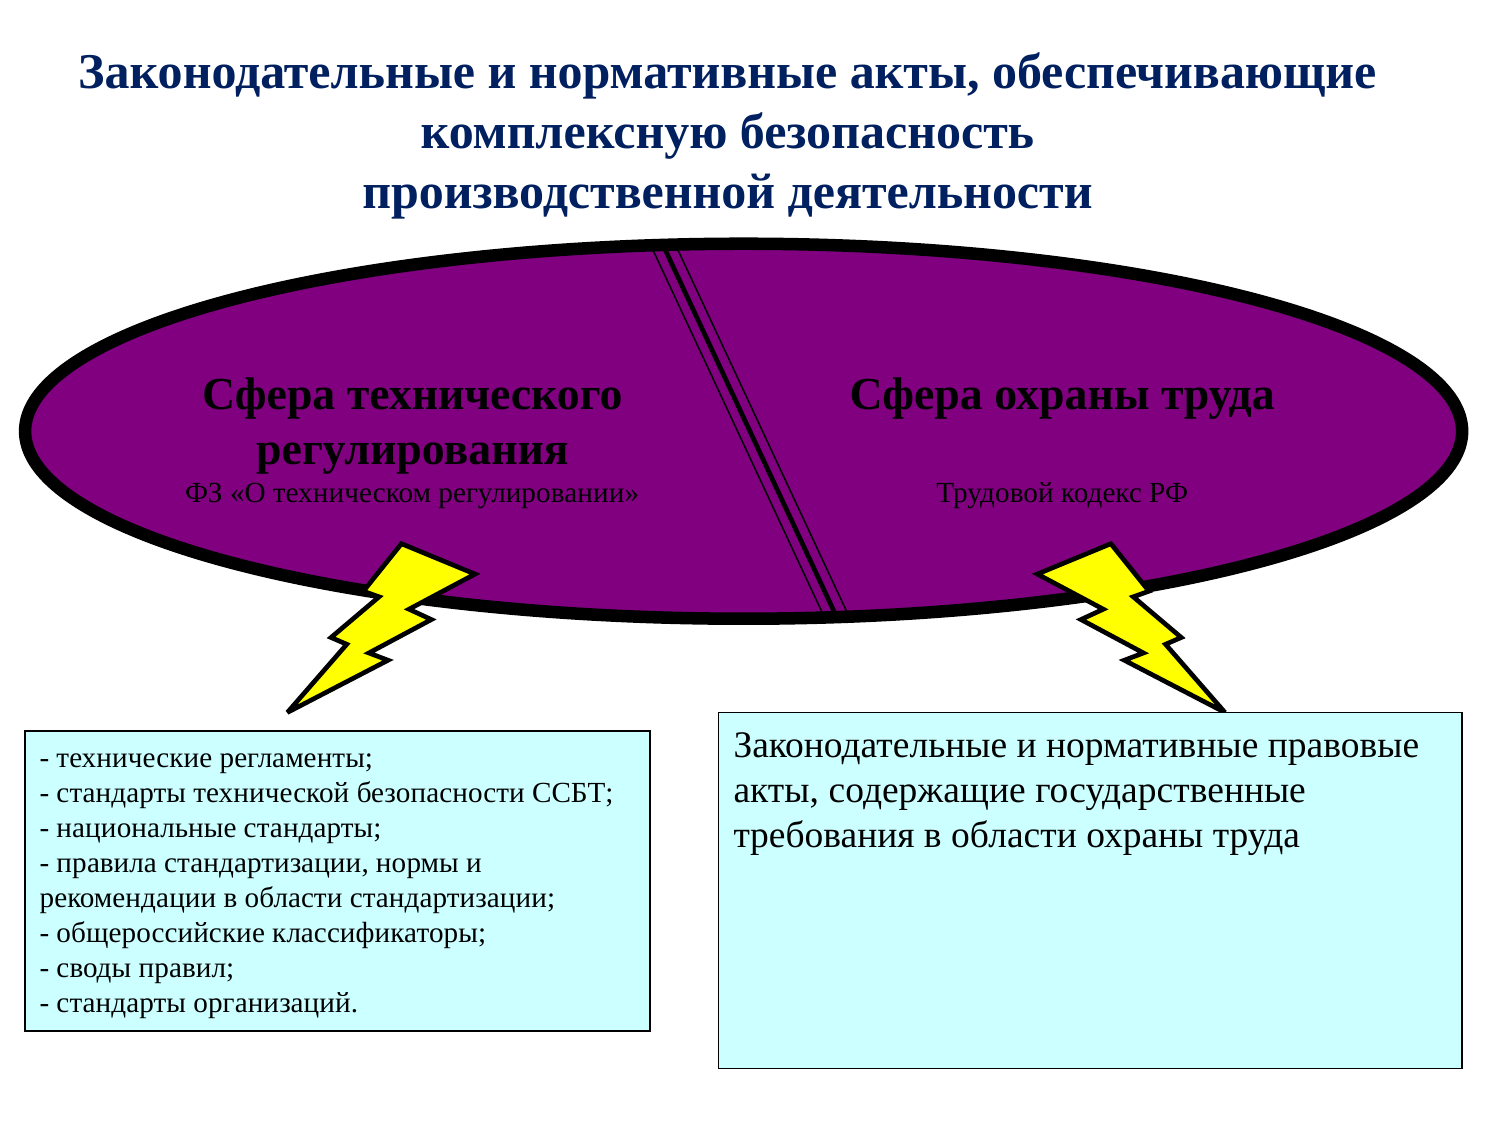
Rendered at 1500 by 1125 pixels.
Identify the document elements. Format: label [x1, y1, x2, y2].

text_box [0, 0, 1500, 1069]
